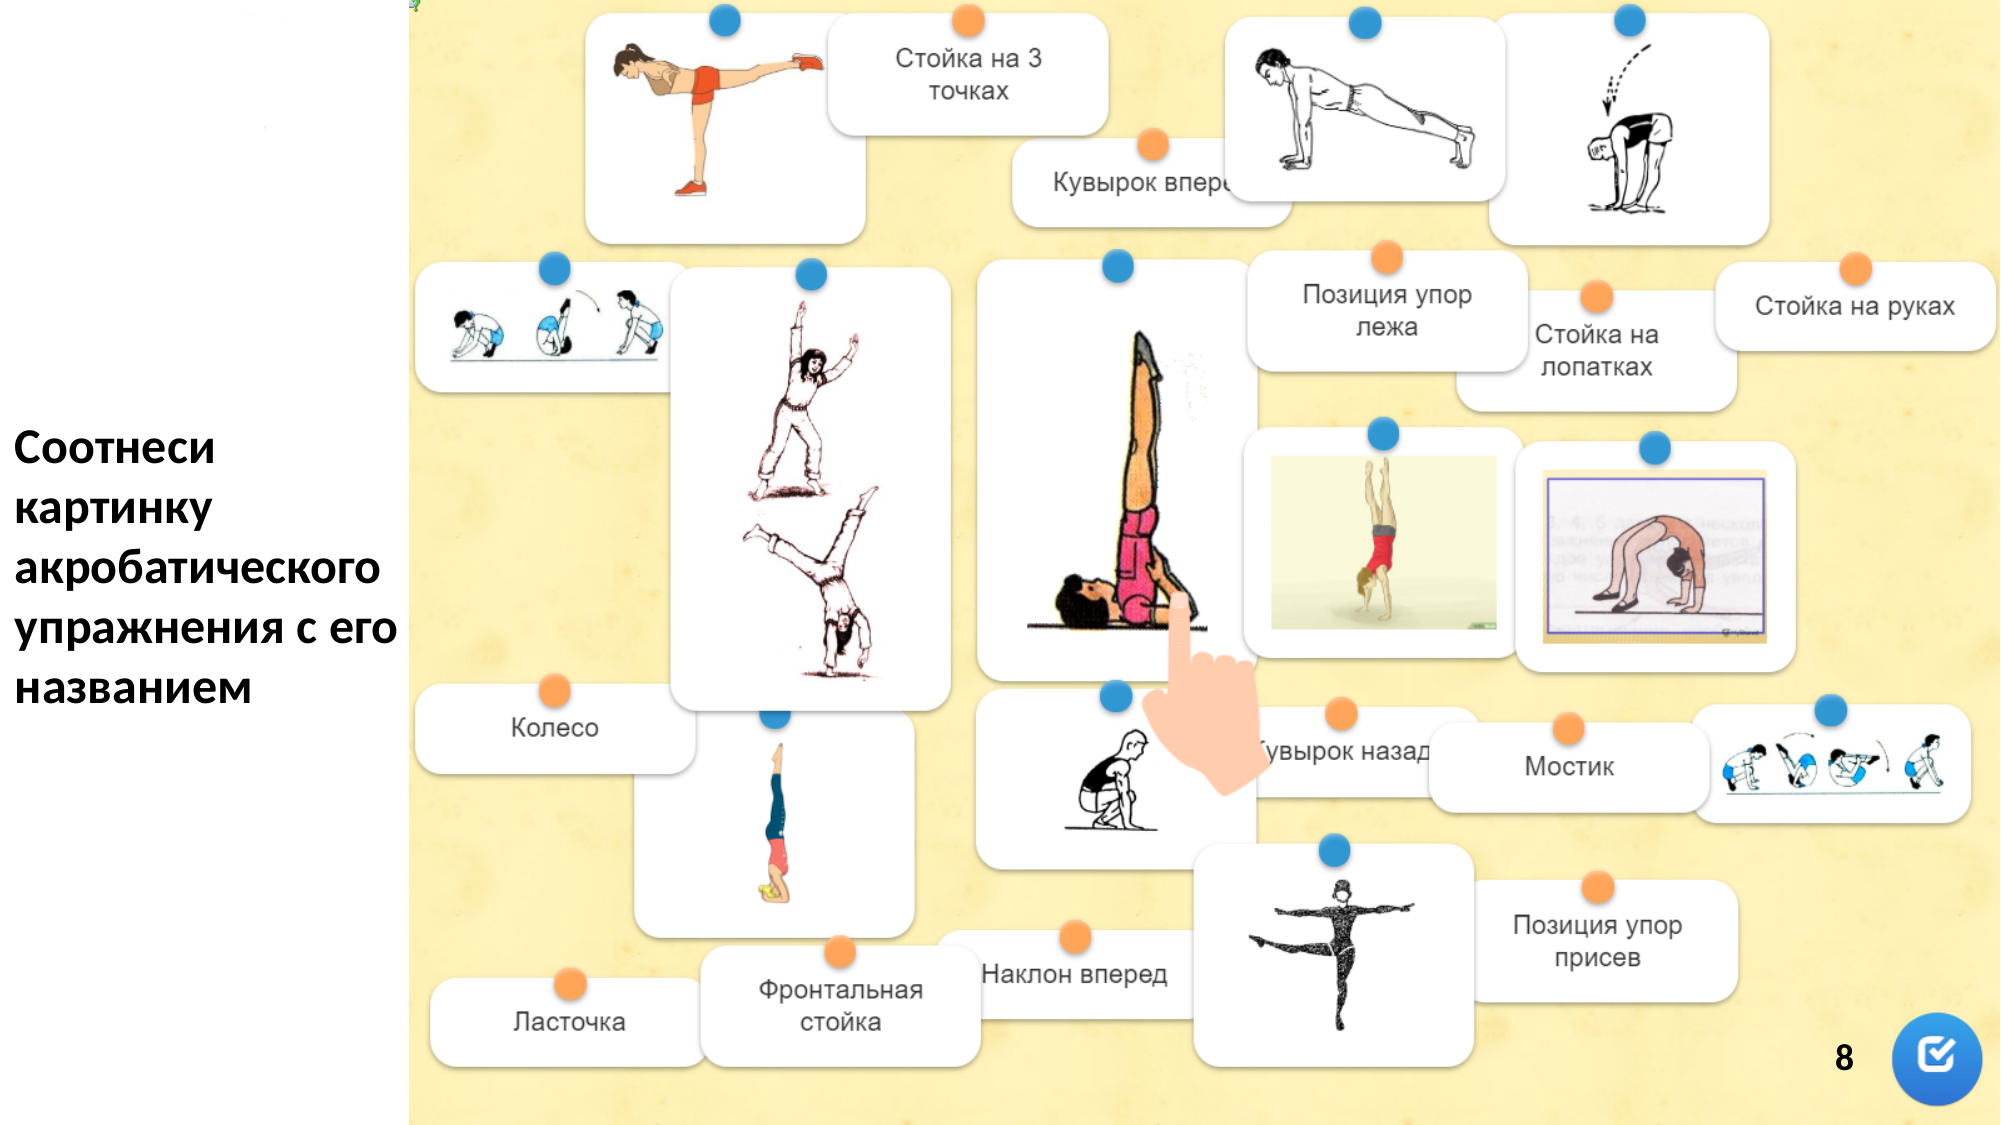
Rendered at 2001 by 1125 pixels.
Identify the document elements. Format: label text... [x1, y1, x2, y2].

text_box Соотнеси картинку акробатического упражнения с его названием [0, 406, 147, 722]
picture [147, 0, 2000, 1125]
